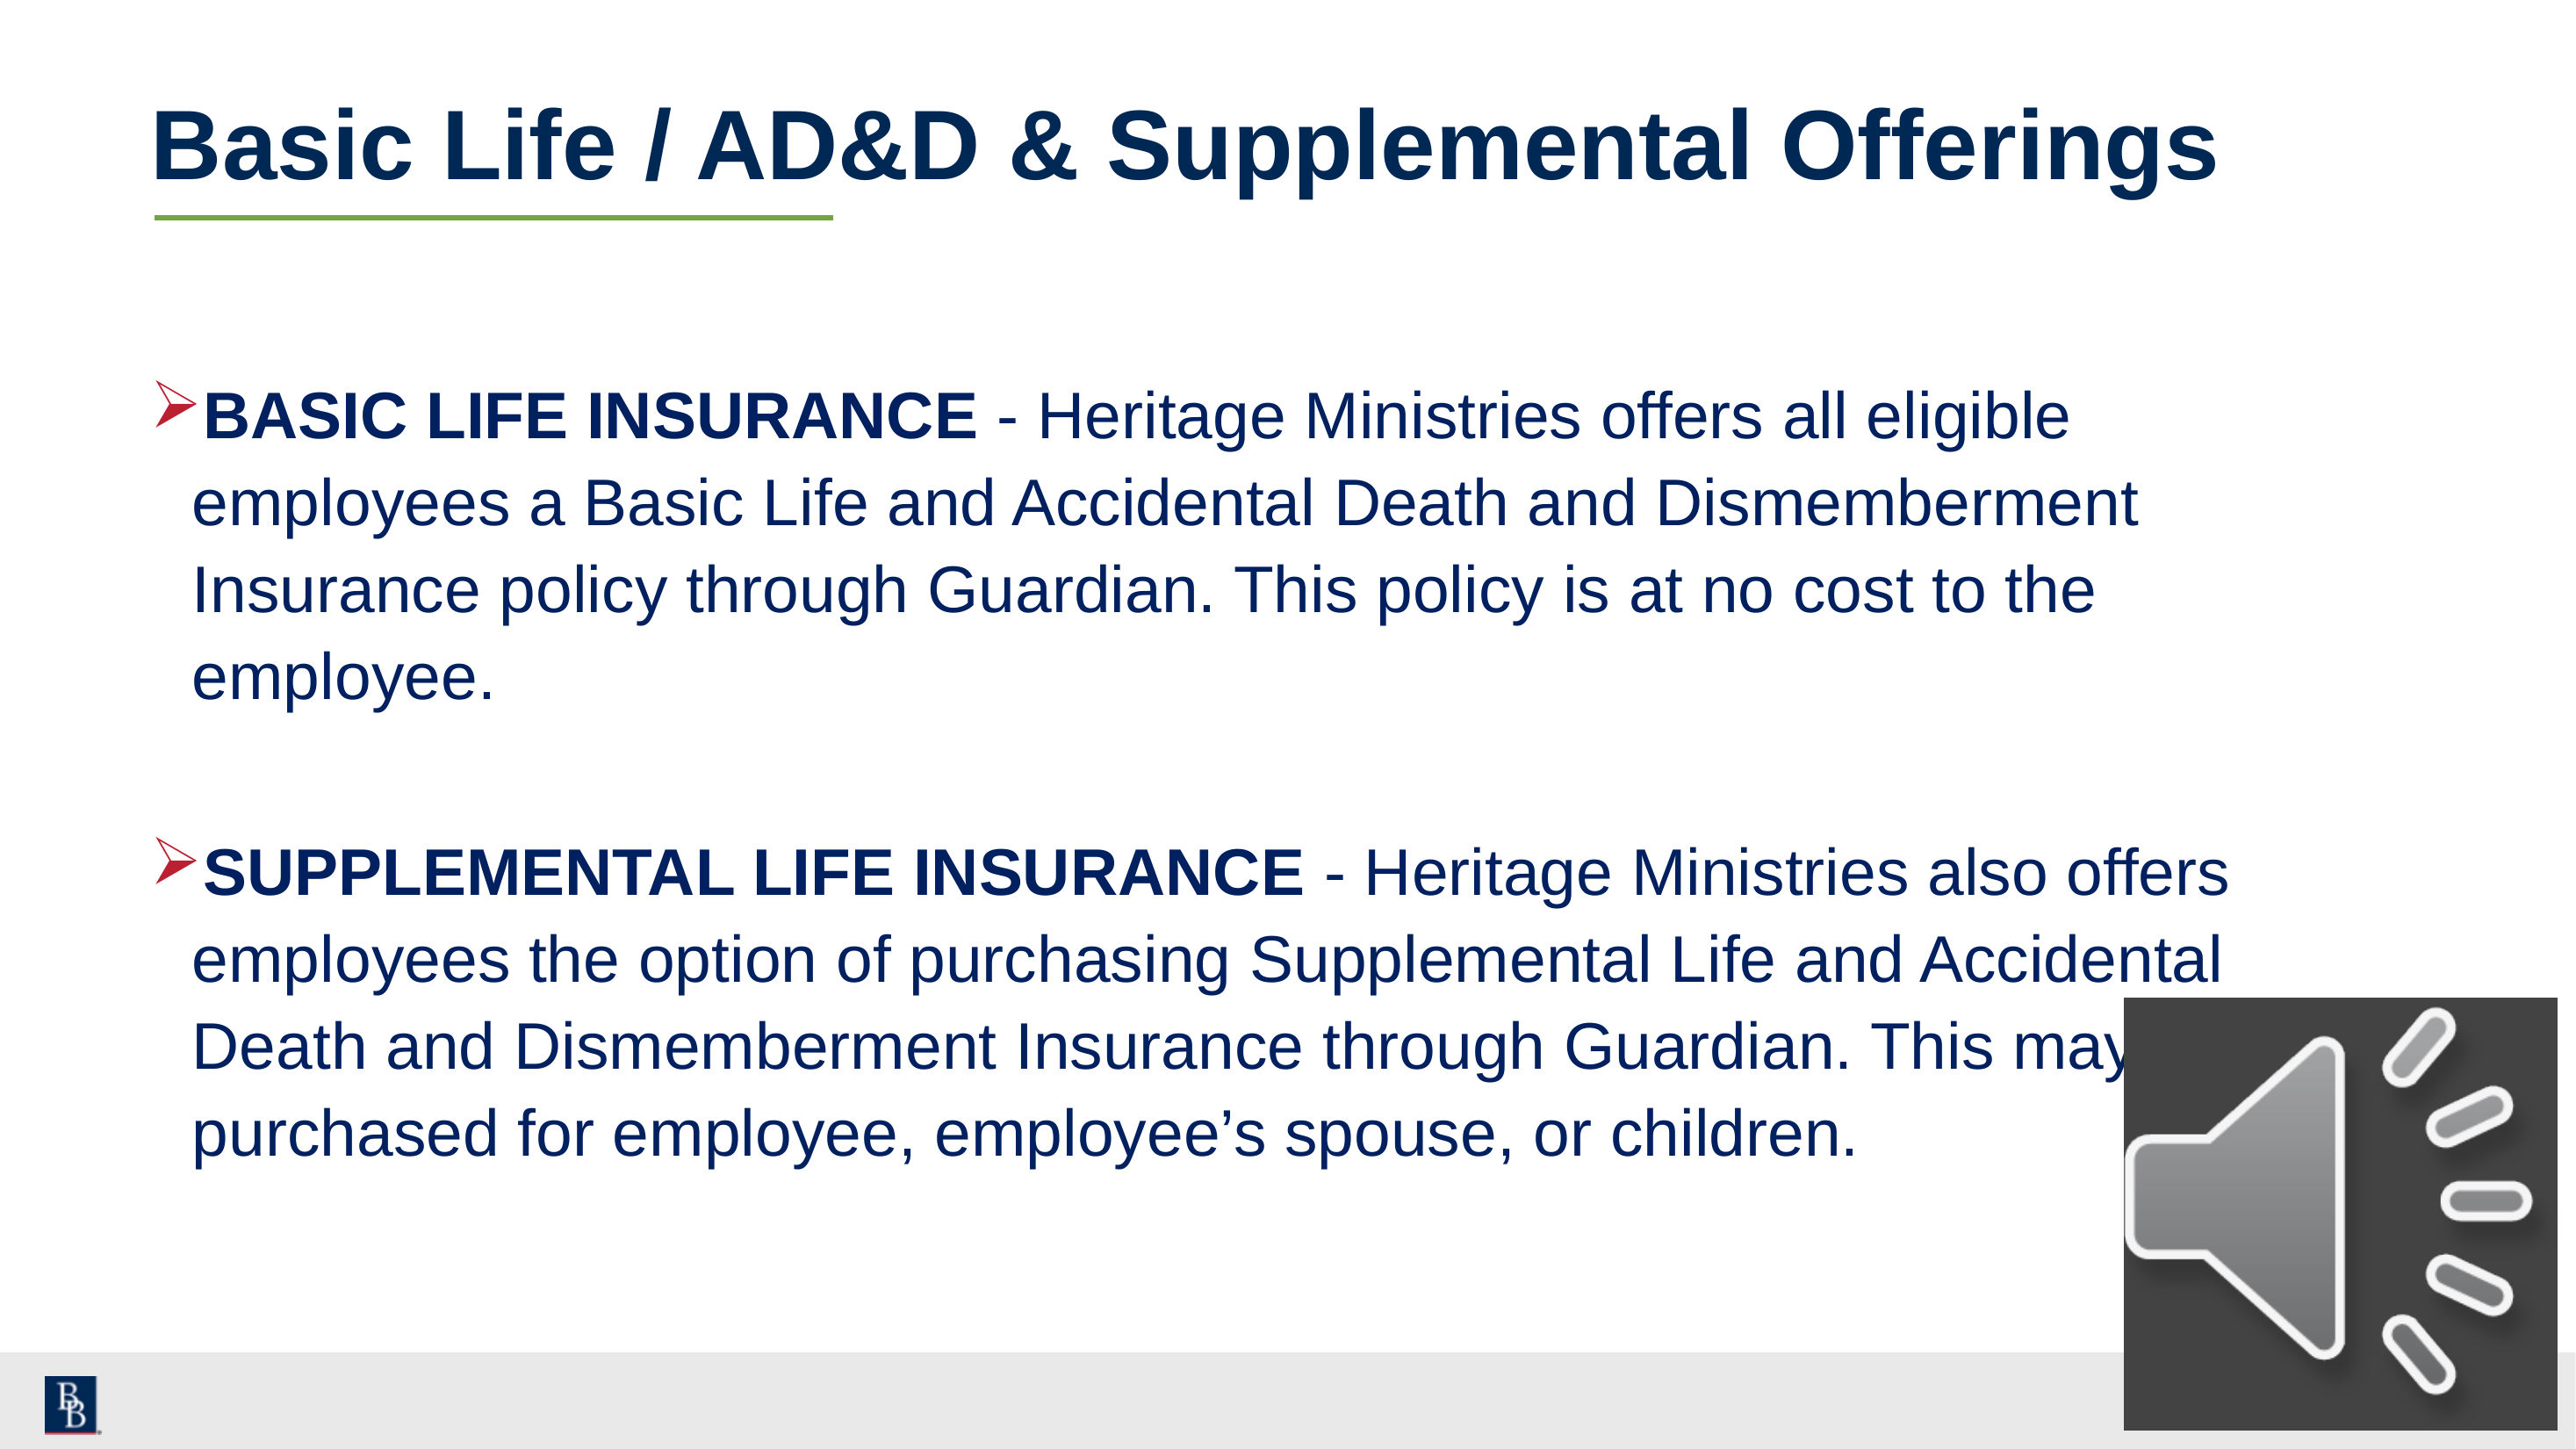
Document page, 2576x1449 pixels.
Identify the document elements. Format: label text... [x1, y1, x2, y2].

picture [2123, 997, 2558, 1432]
list BASIC LIFE INSURANCE - Heritage Ministries offers all eligible employees a Basic Life and Accidental Death and Dismemberment Insurance policy through Guardian. This policy is at no cost to the employee. SUPPLEMENTAL LIFE INSURANCE - Heritage Ministries also offers employees the option of purchasing Supplemental Life and Accidental Death and Dismemberment Insurance through Guardian. This may be purchased for employee, employee’s spouse, or children. [137, 268, 2399, 1306]
slide_number BROWN & BROWN | 16 [1951, 1373, 2531, 1435]
picture [45, 1376, 102, 1435]
title Basic Life / AD&D & Supplemental Offerings [137, 76, 2399, 219]
